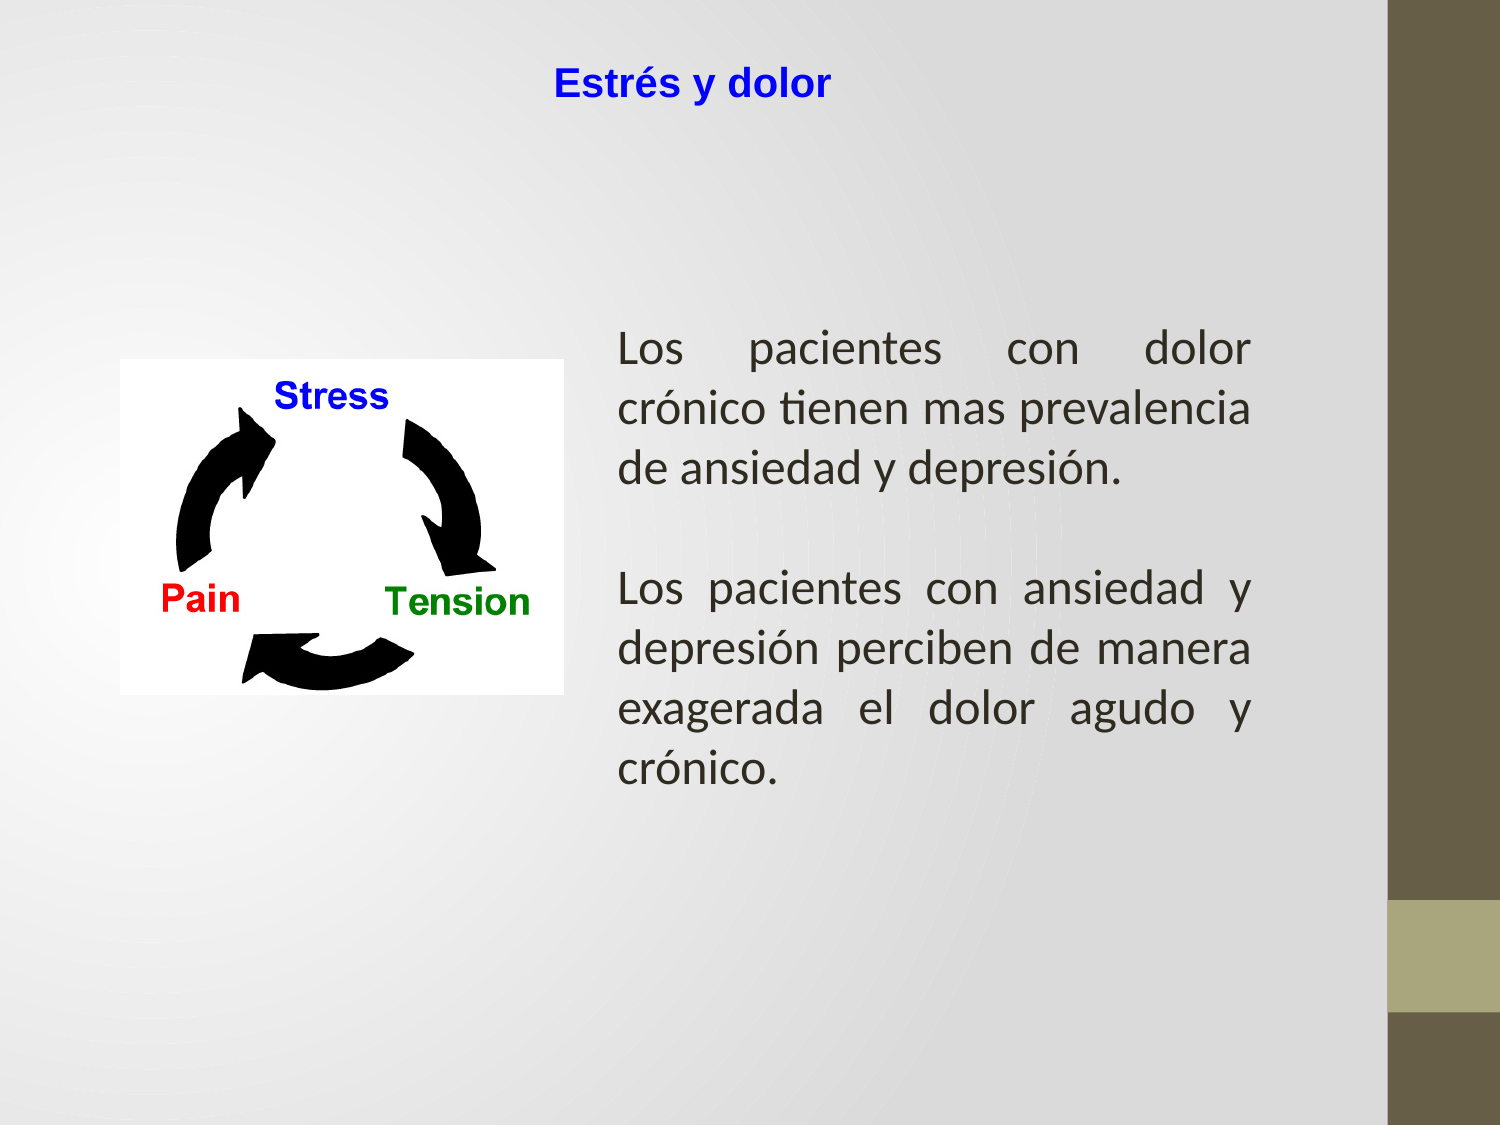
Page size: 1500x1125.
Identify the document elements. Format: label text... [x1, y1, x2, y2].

text_box Los pacientes con dolor crónico tienen mas prevalencia de ansiedad y depresión. Los pacientes con ansiedad y depresión perciben de manera exagerada el dolor agudo y crónico. [602, 307, 1267, 862]
picture [119, 359, 564, 696]
text_box Estrés y dolor [538, 48, 847, 114]
